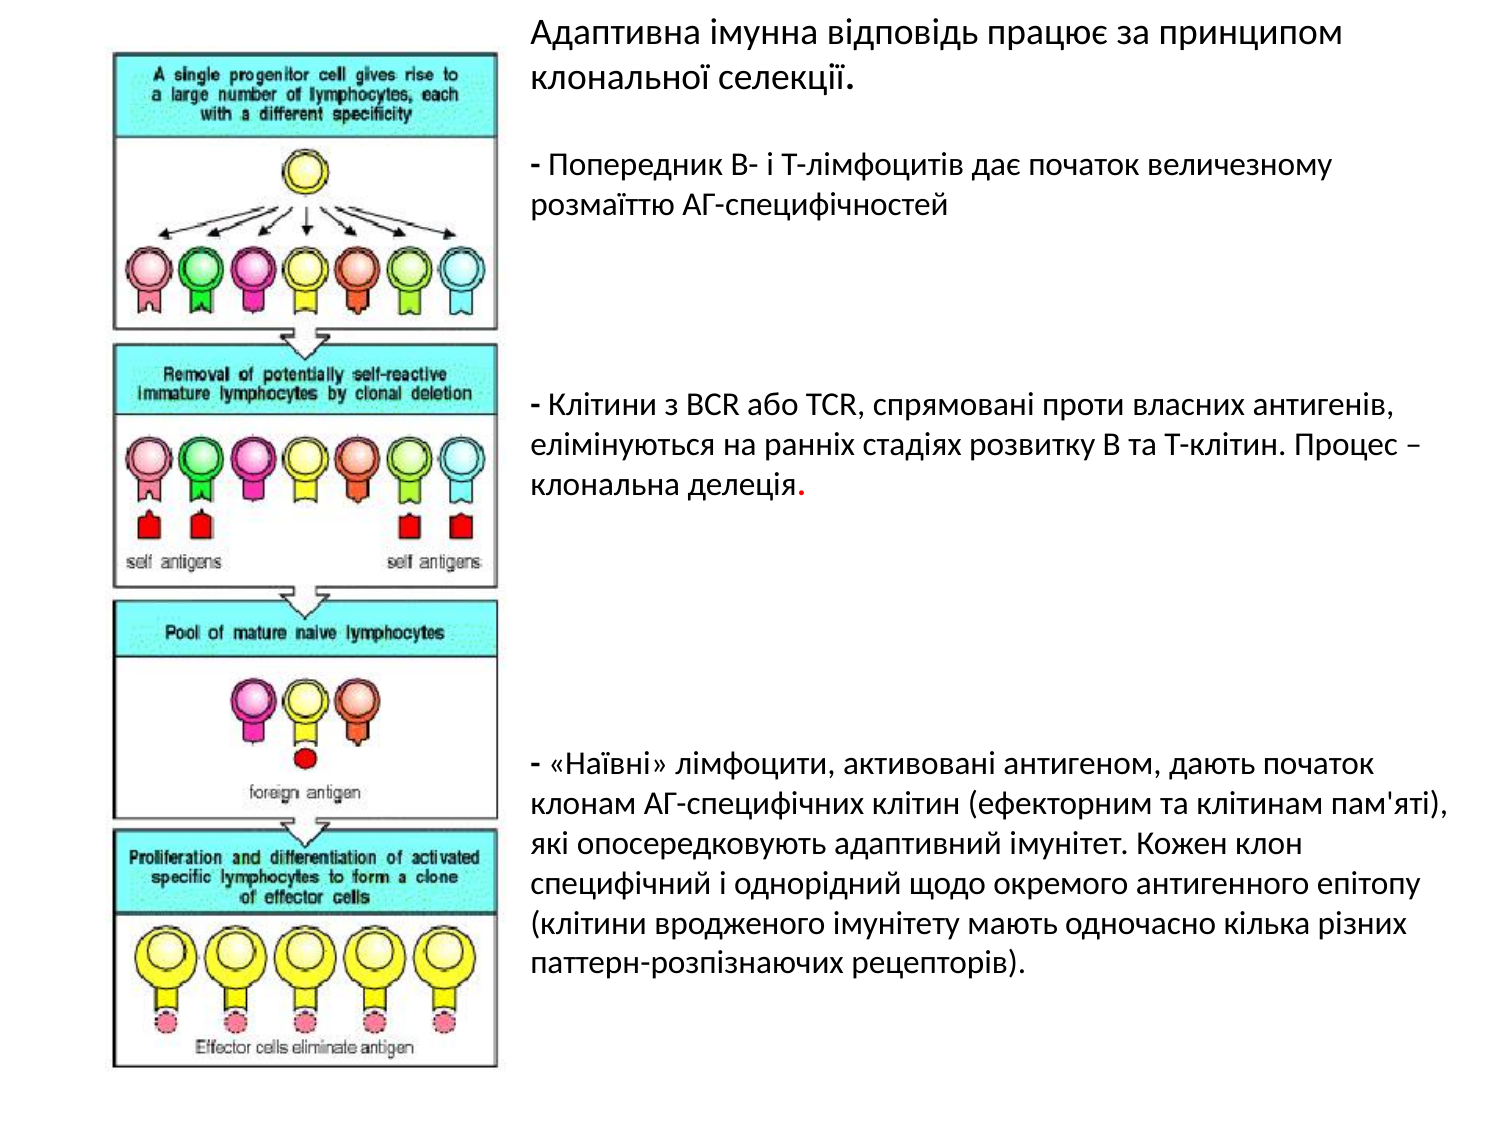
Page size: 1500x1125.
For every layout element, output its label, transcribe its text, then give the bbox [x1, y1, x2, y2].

text_box Адаптивна імунна відповідь працює за принципом клональної селекції. - Попередник В- і Т-лімфоцитів дає початок величезному розмаїттю АГ-специфічностей - Клітини з BCR або TCR, спрямовані проти власних антигенів, елімінуються на ранніх стадіях розвитку В та Т-клітин. Процес – клональна делеція. - «Наївні» лімфоцити, активовані антигеном, дають початок клонам АГ-специфічних клітин (ефекторним та клітинам пам'яті), які опосередковують адаптивний імунітет. Кожен клон специфічний і однорідний щодо окремого антигенного епітопу (клітини вродженого імунітету мають одночасно кілька різних паттерн-розпізнаючих рецепторів). [515, 0, 1500, 988]
picture [105, 46, 528, 1085]
